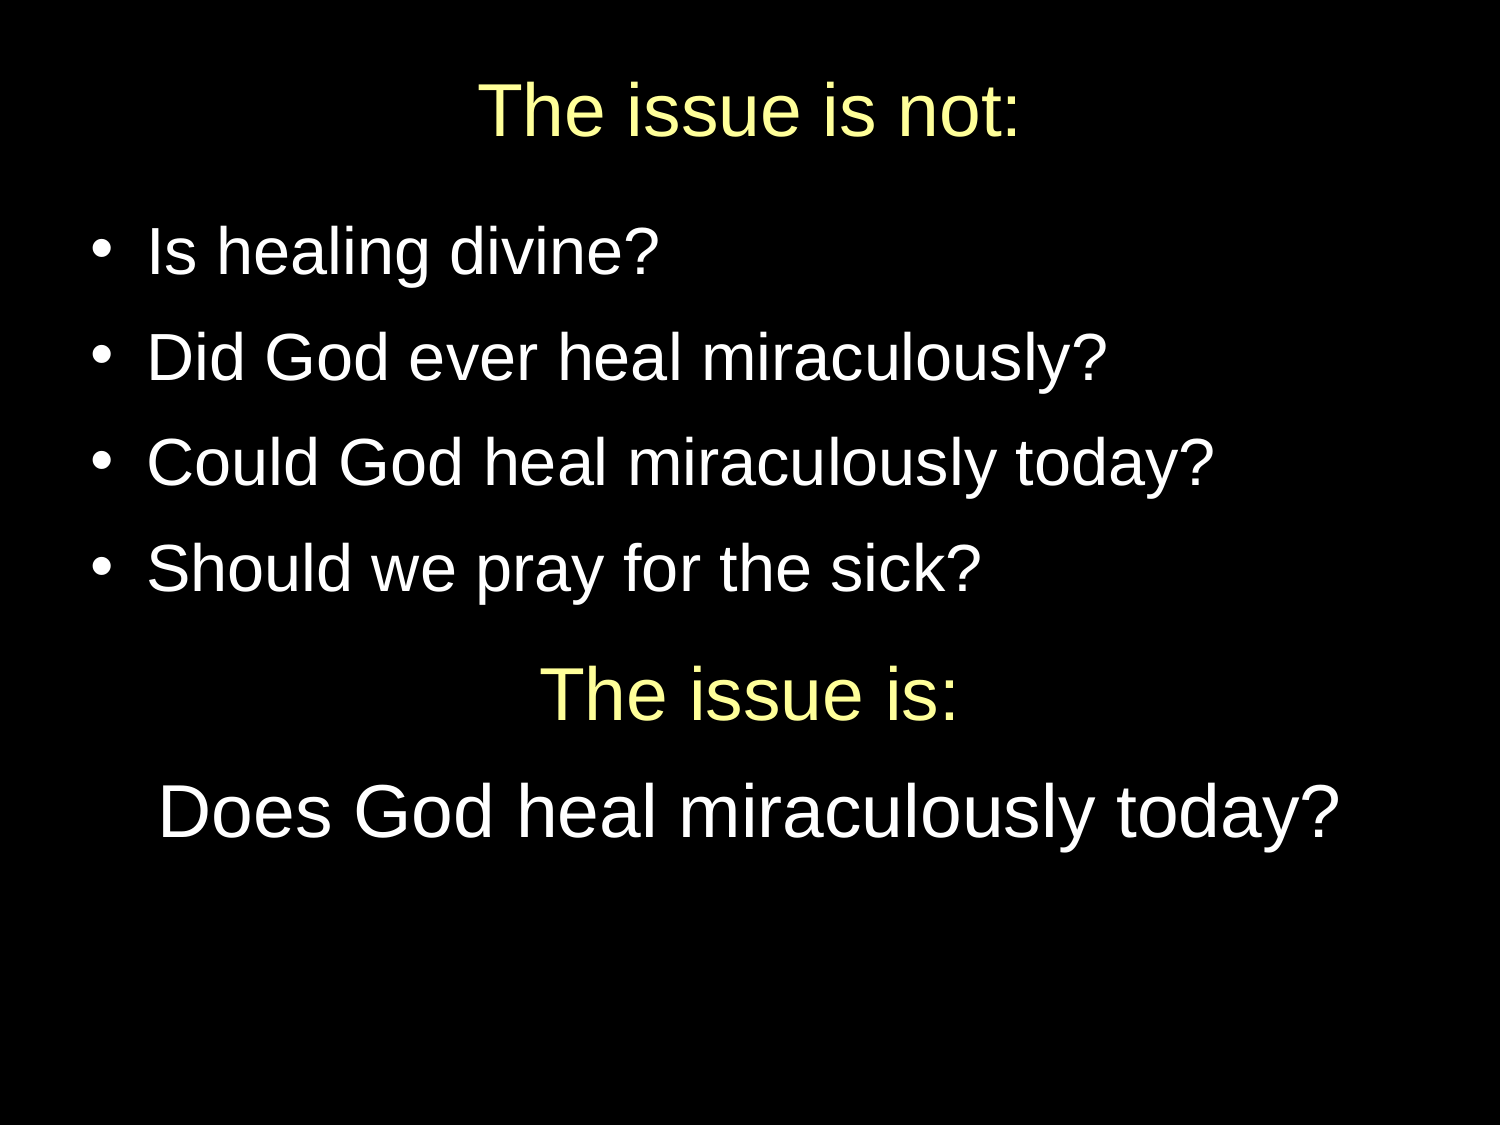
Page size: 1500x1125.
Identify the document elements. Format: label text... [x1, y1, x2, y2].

list Is healing divine? Did God ever heal miraculously? Could God heal miraculously today? Should we pray for the sick? The issue is: Does God heal miraculously today? [75, 200, 1425, 1050]
title The issue is not: [75, 12, 1425, 200]
